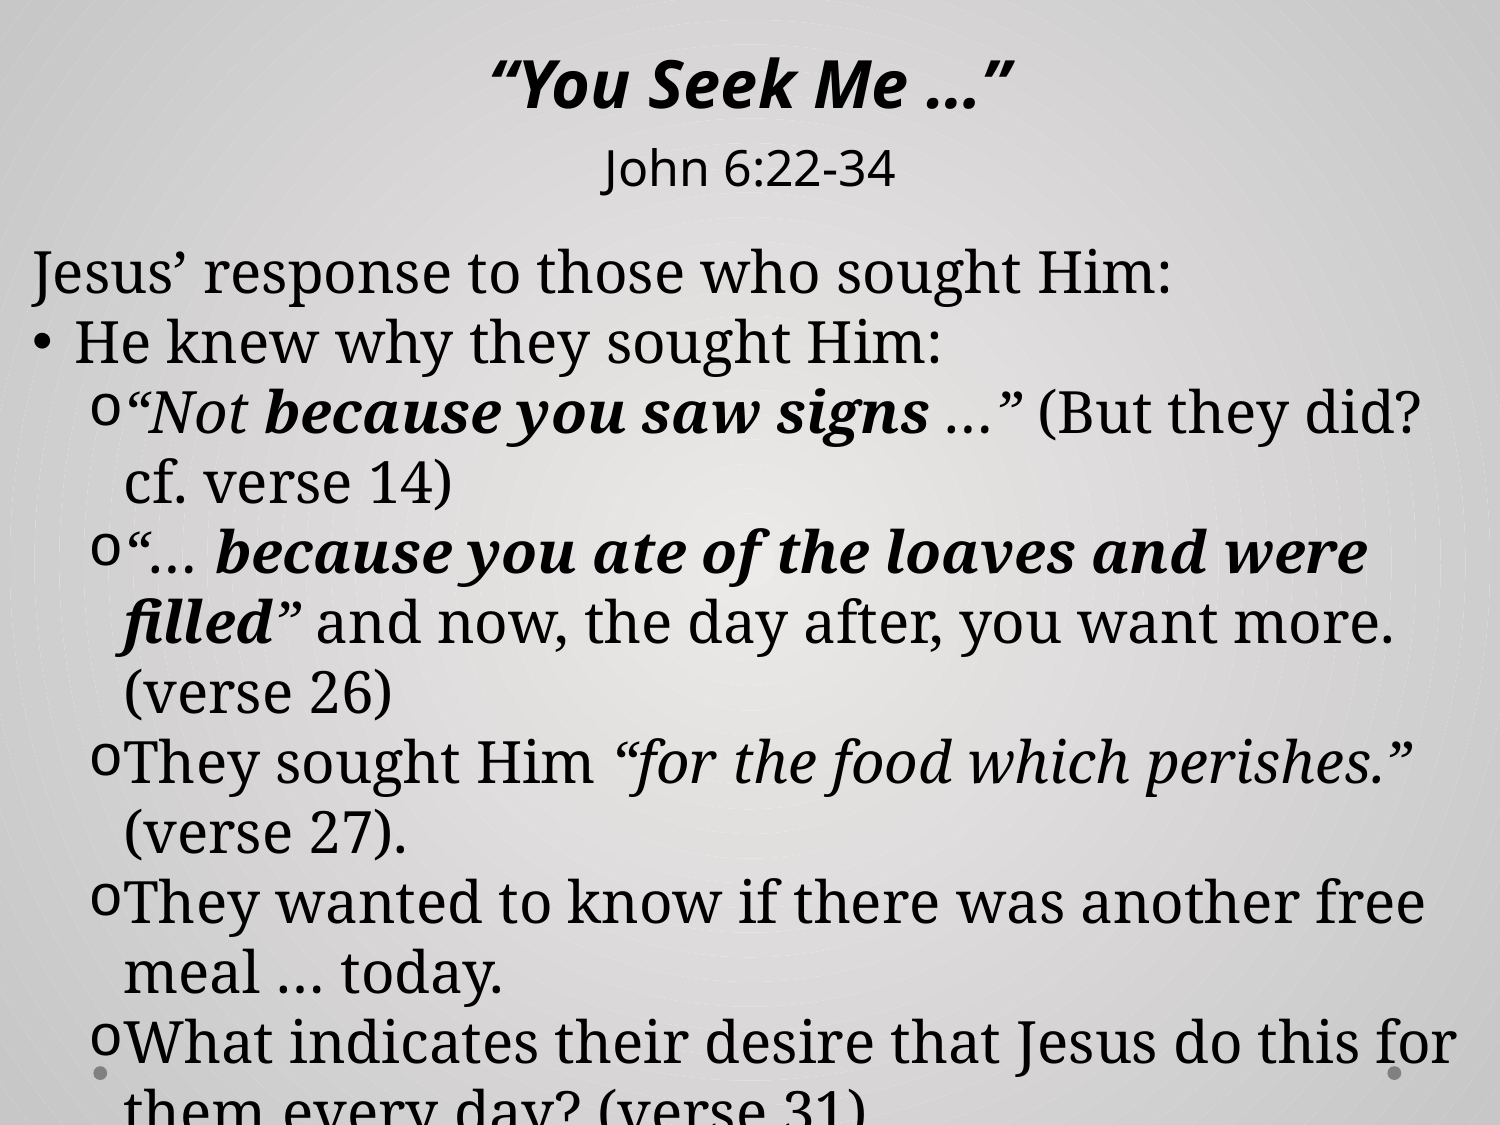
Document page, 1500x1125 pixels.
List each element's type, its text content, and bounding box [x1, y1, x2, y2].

list Jesus’ response to those who sought Him: He knew why they sought Him: “Not because you saw signs …” (But they did? cf. verse 14) “… because you ate of the loaves and were filled” and now, the day after, you want more. (verse 26) They sought Him “for the food which perishes.” (verse 27). They wanted to know if there was another free meal … today. What indicates their desire that Jesus do this for them every day? (verse 31) [17, 227, 1479, 1125]
title “You Seek Me …” John 6:22-34 [75, 1, 1425, 205]
